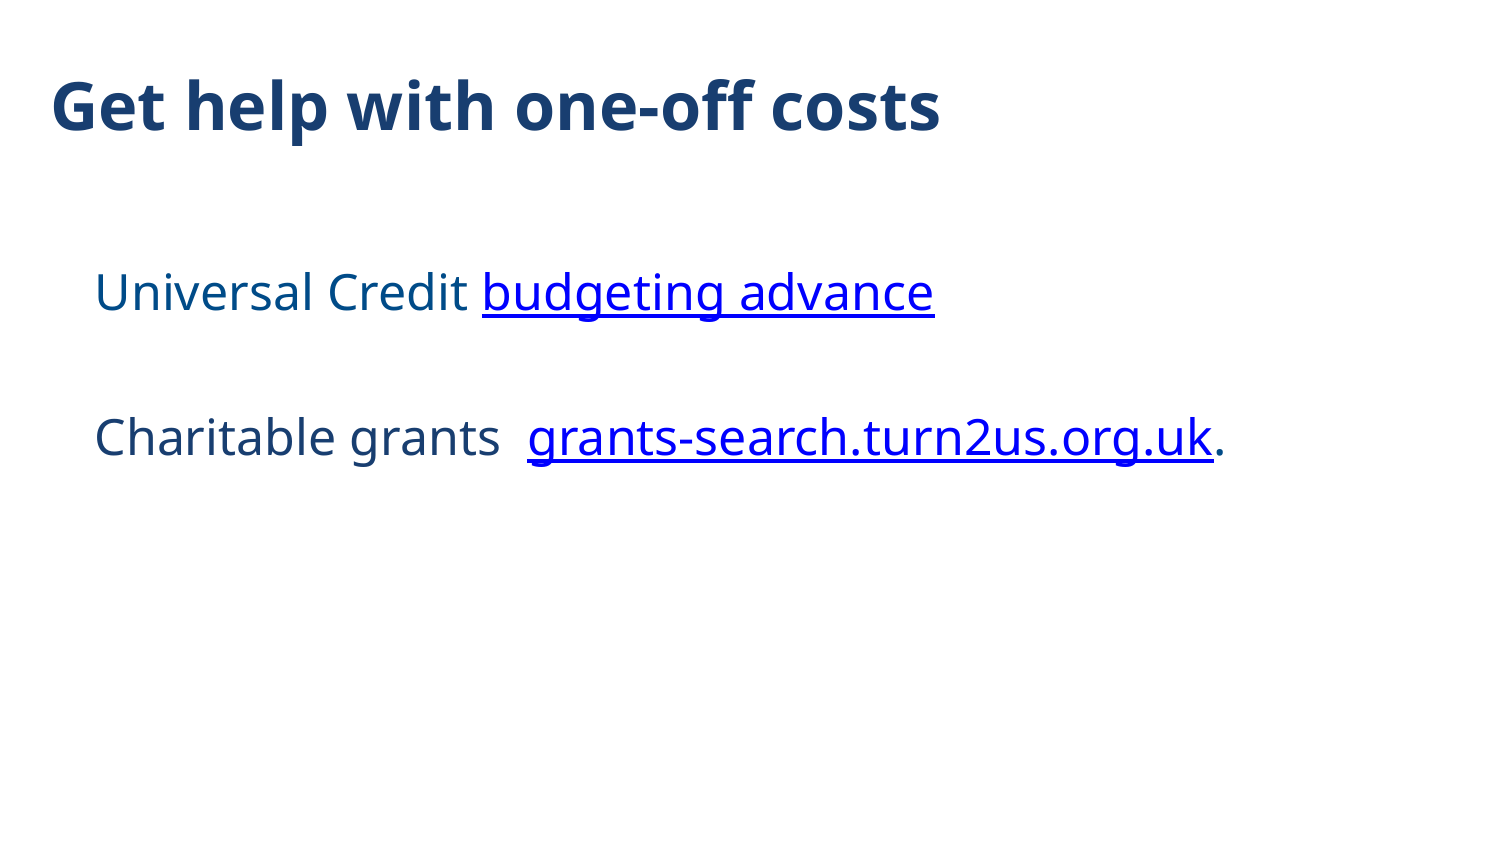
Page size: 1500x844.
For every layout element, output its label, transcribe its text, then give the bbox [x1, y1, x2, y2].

list Universal Credit budgeting advance Charitable grants grants-search.turn2us.org.uk. [35, 187, 1463, 824]
title Get help with one-off costs [35, 33, 1386, 175]
